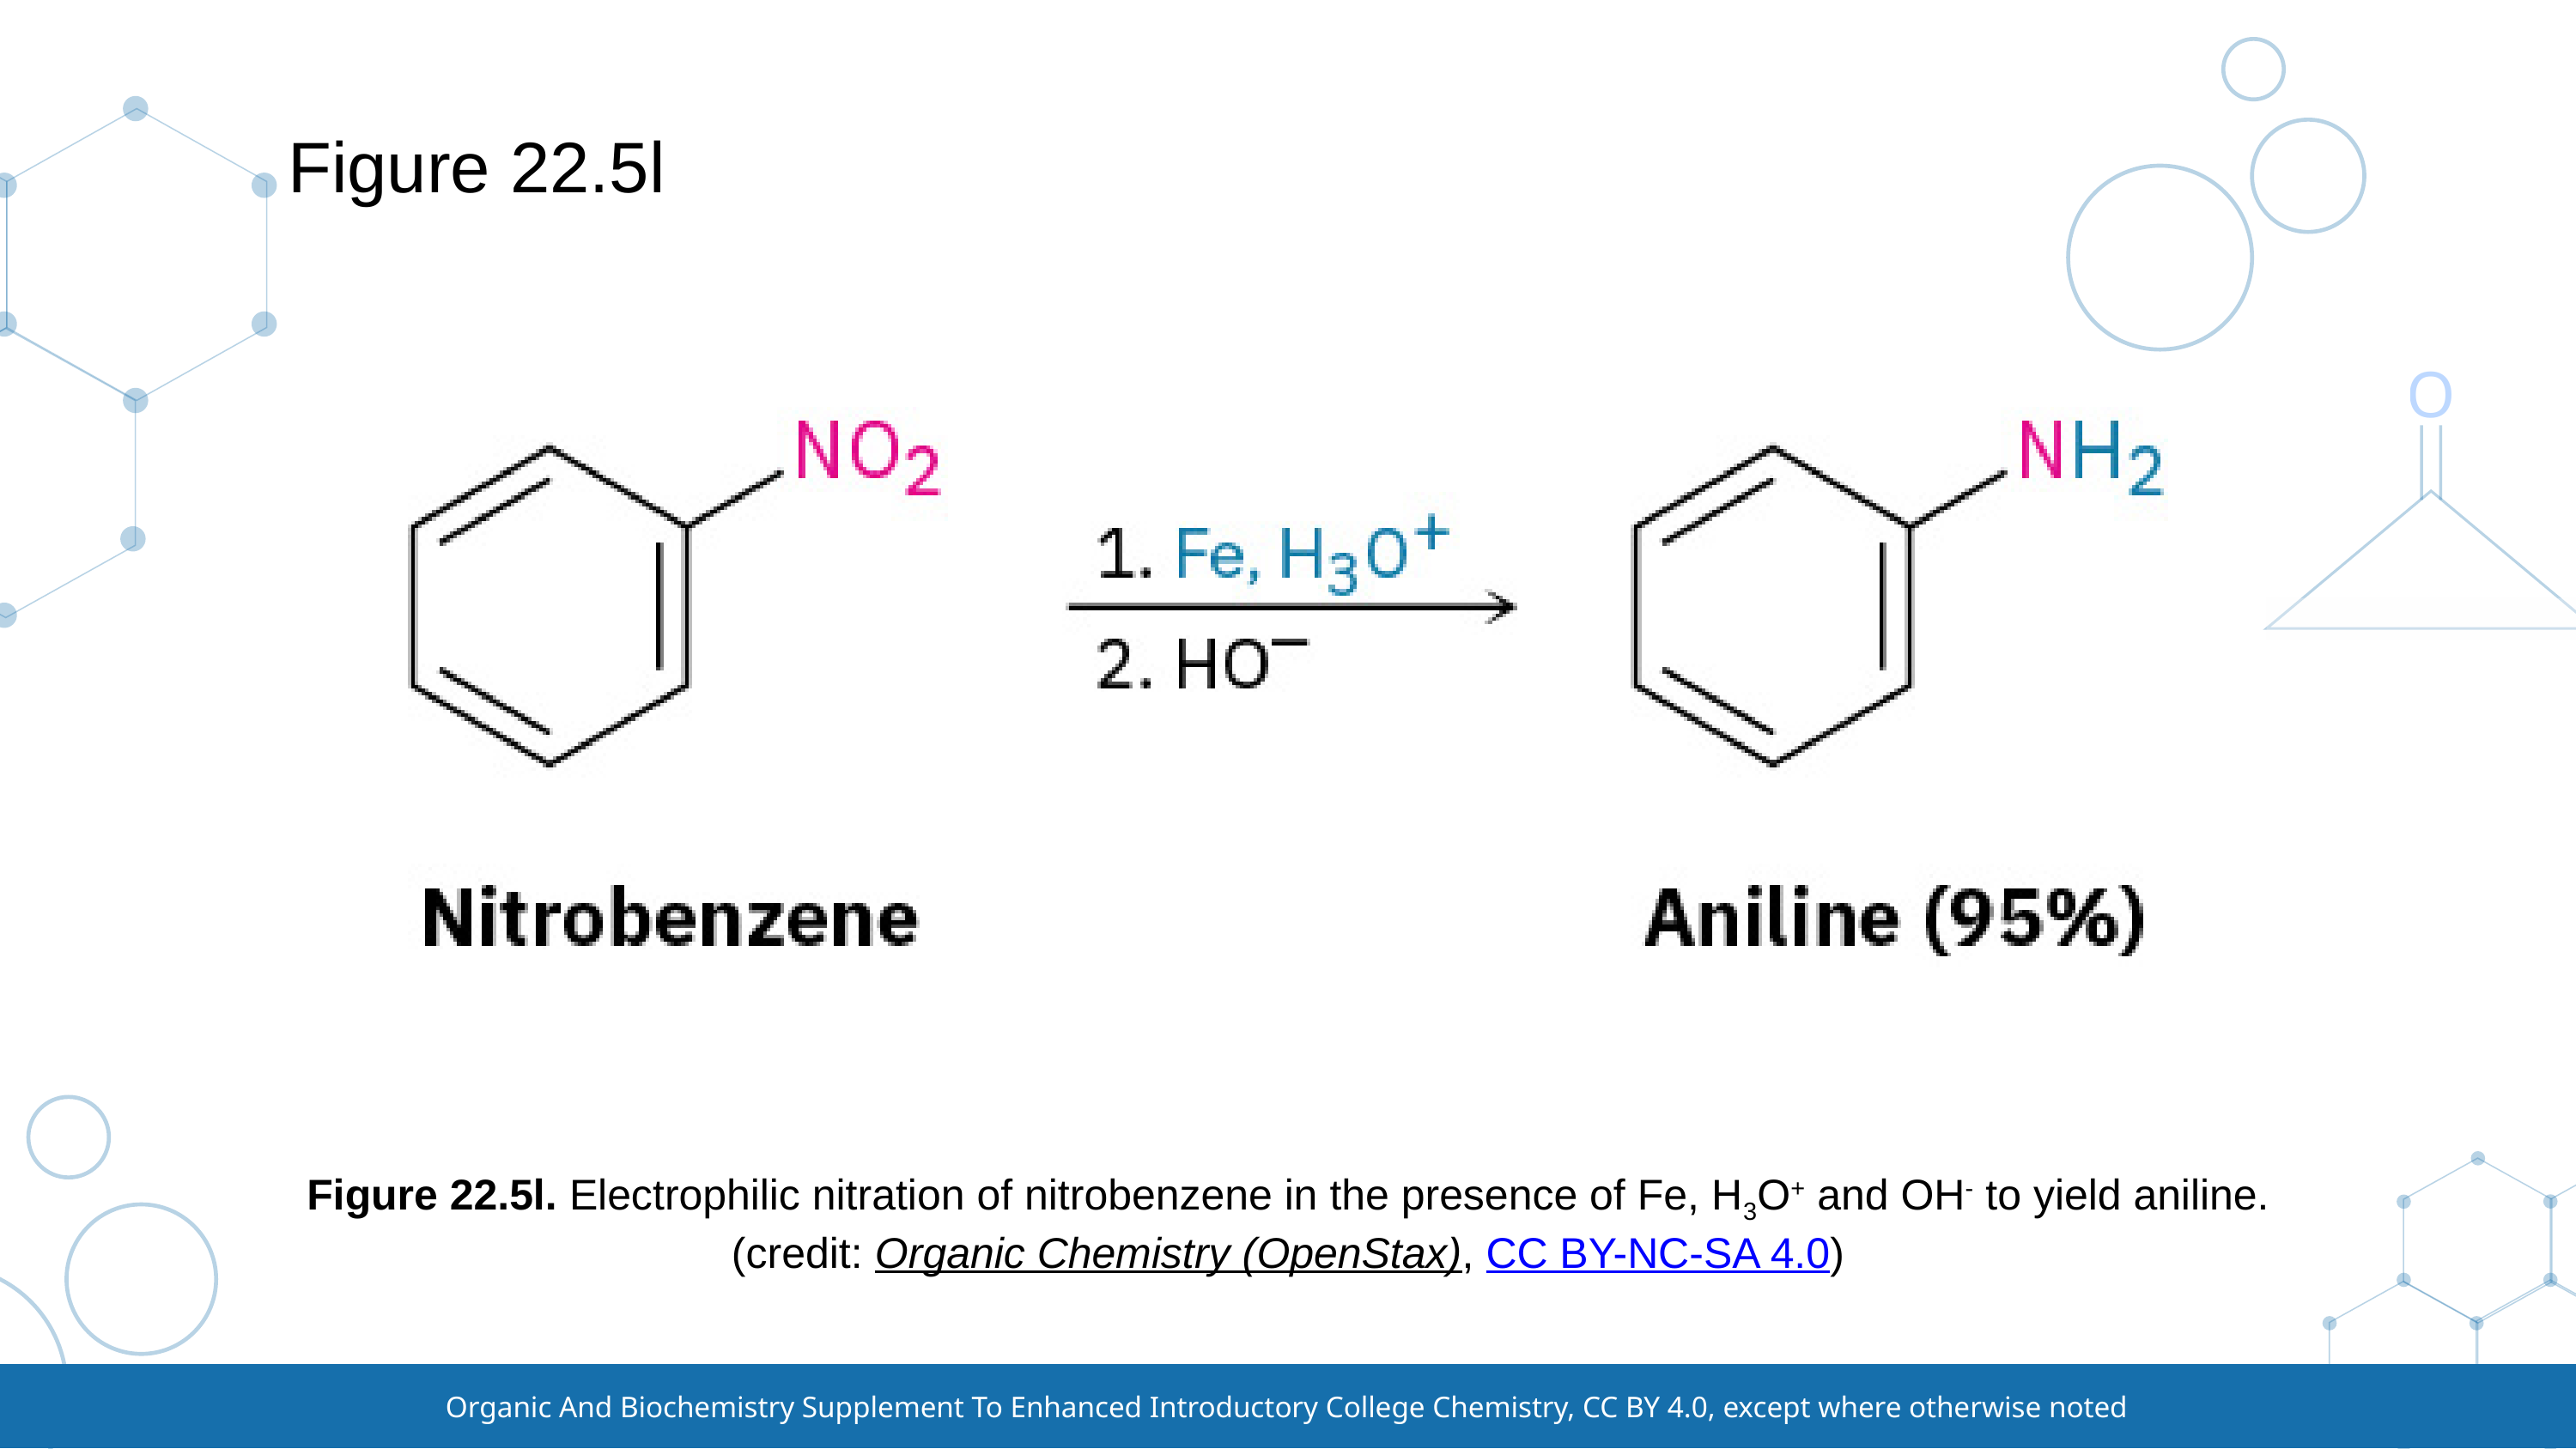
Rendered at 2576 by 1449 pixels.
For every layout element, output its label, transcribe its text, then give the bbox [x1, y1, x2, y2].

title Figure 22.5l [275, 83, 1435, 245]
list Figure 22.5l. Electrophilic nitration of nitrobenzene in the presence of Fe, H3O+ and OH- to yield aniline. (credit: Organic Chemistry (OpenStax), CC BY-NC-SA 4.0) [273, 1160, 2303, 1325]
footer Organic And Biochemistry Supplement To Enhanced Introductory College Chemistry, CC BY 4.0, except where otherwise noted [400, 1379, 2176, 1432]
picture [408, 407, 2168, 967]
